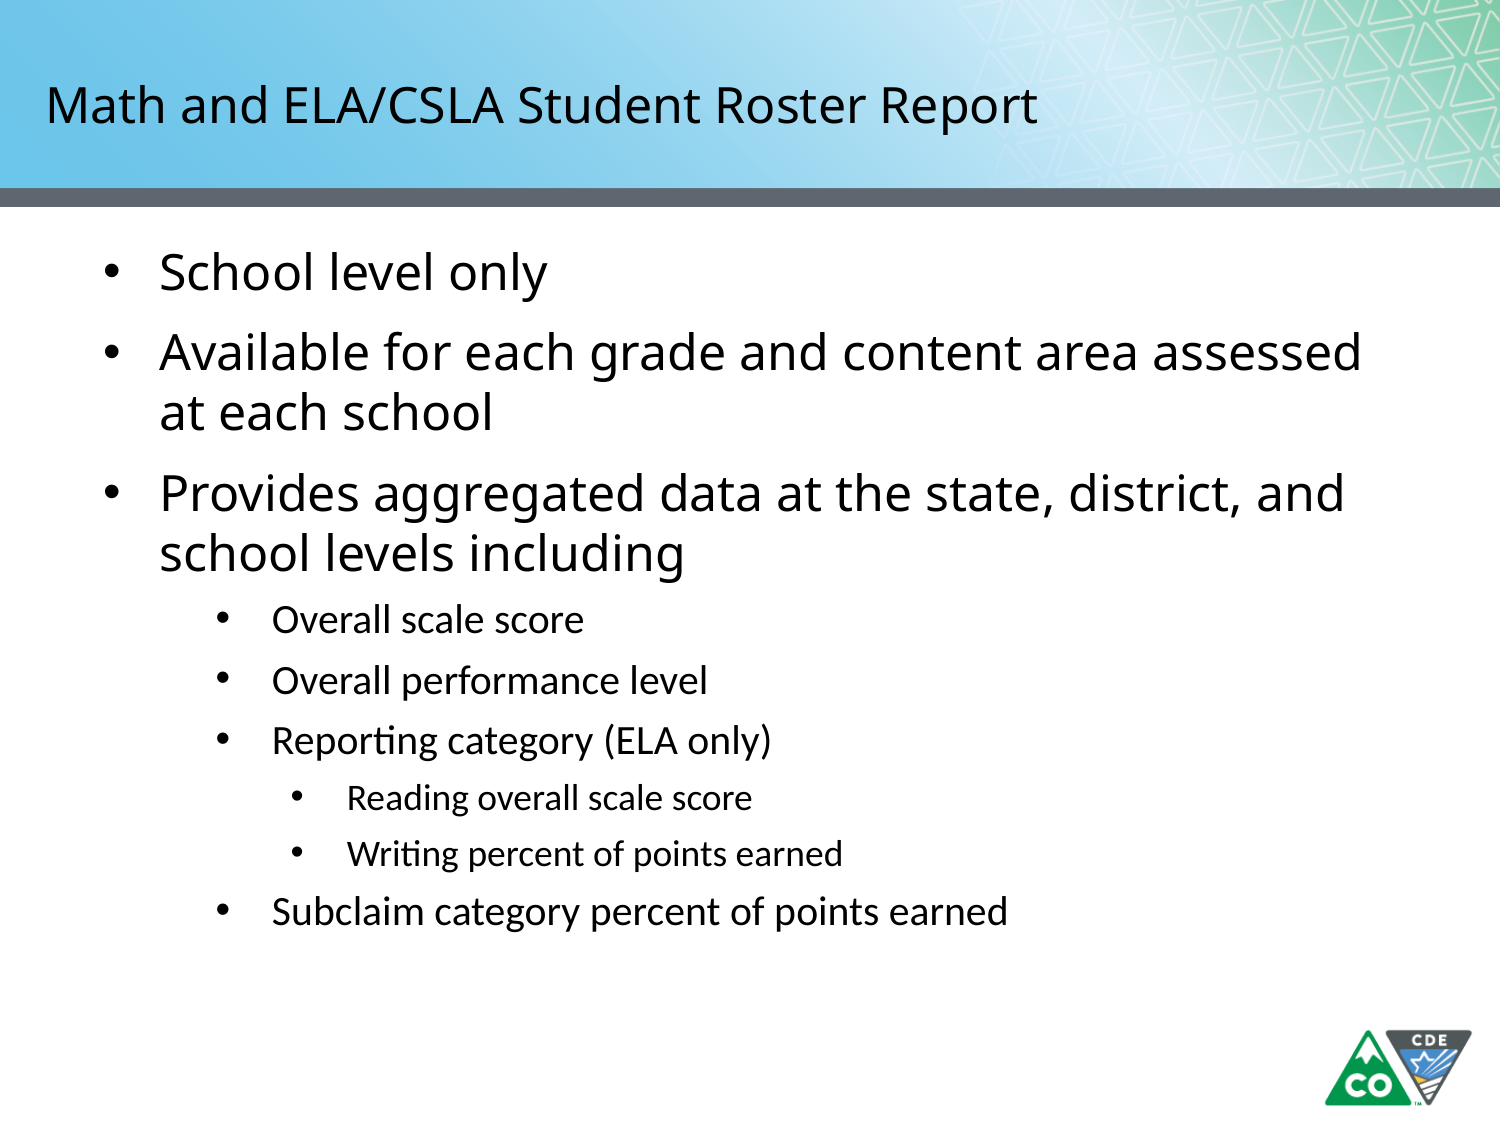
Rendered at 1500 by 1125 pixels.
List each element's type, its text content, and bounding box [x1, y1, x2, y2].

picture [0, 0, 1500, 207]
picture [1312, 1021, 1482, 1113]
list School level only Available for each grade and content area assessed at each school Provides aggregated data at the state, district, and school levels including Overall scale score Overall performance level Reporting category (ELA only) Reading overall scale score Writing percent of points earned Subclaim category percent of points earned [103, 239, 1397, 954]
title Math and ELA/CSLA Student Roster Report [45, 45, 1339, 162]
